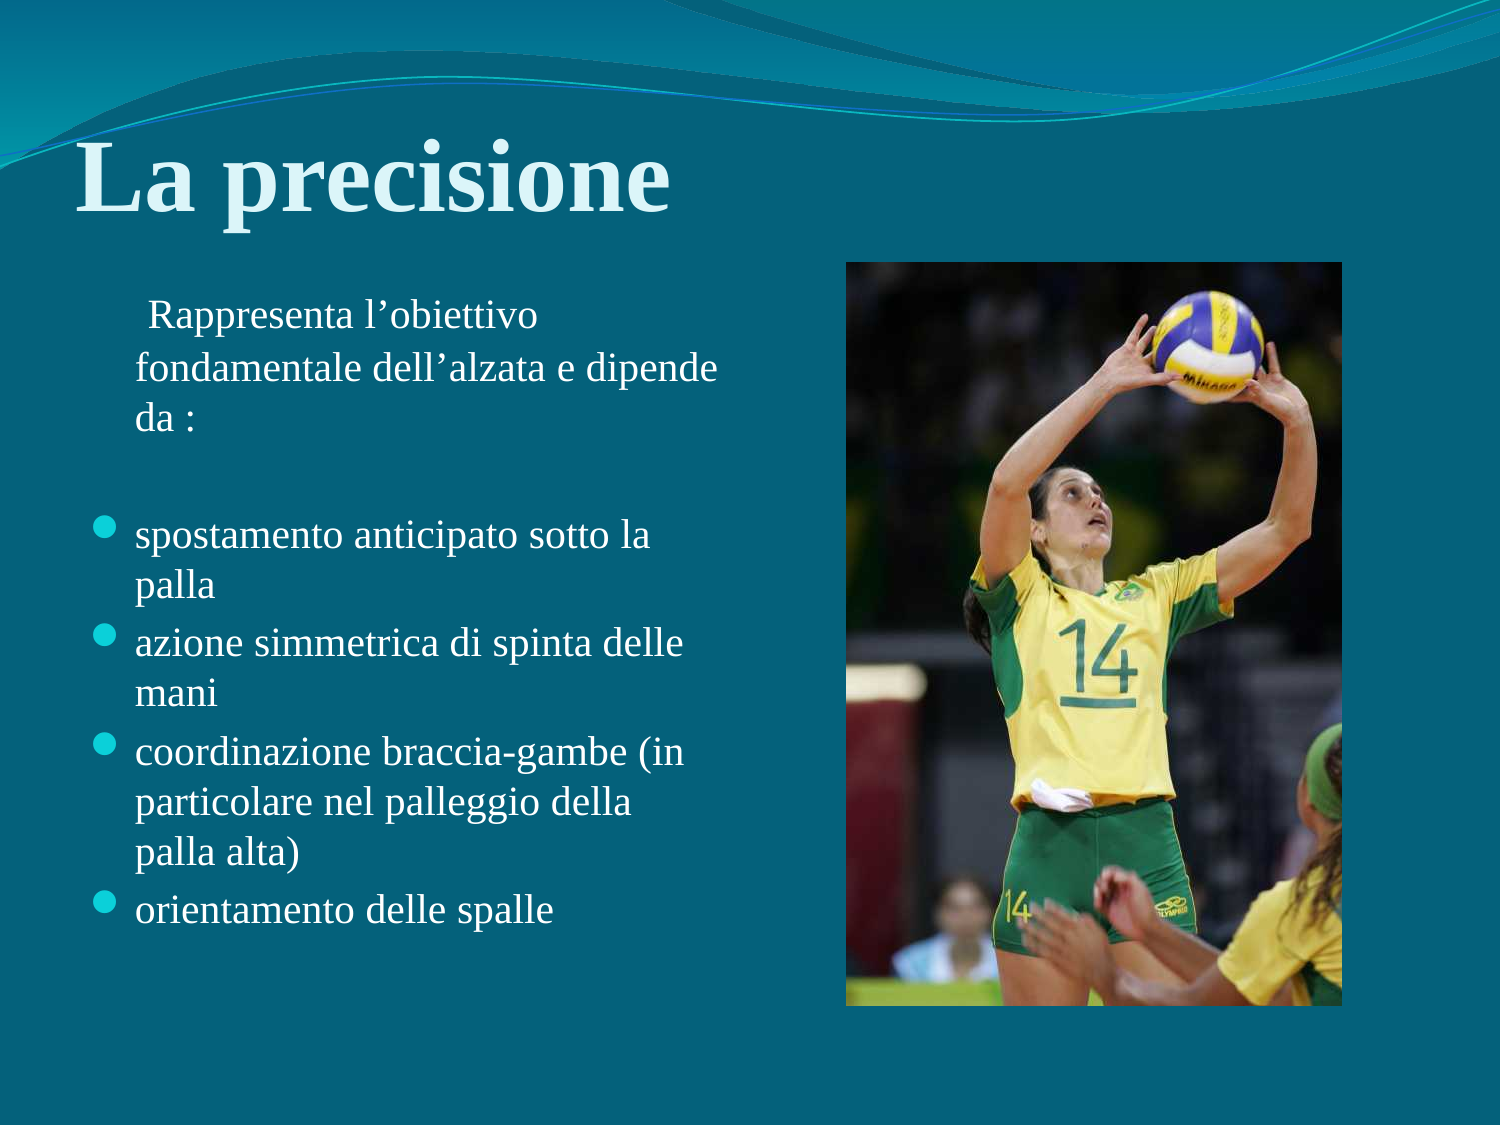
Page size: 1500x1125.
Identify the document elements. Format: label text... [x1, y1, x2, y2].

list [845, 262, 1342, 1006]
list Rappresenta l’obiettivo fondamentale dell’alzata e dipende da : spostamento anticipato sotto la palla azione simmetrica di spinta delle mani coordinazione braccia-gambe (in particolare nel palleggio della palla alta) orientamento delle spalle [75, 262, 738, 1006]
title La precisione [75, 45, 1425, 233]
